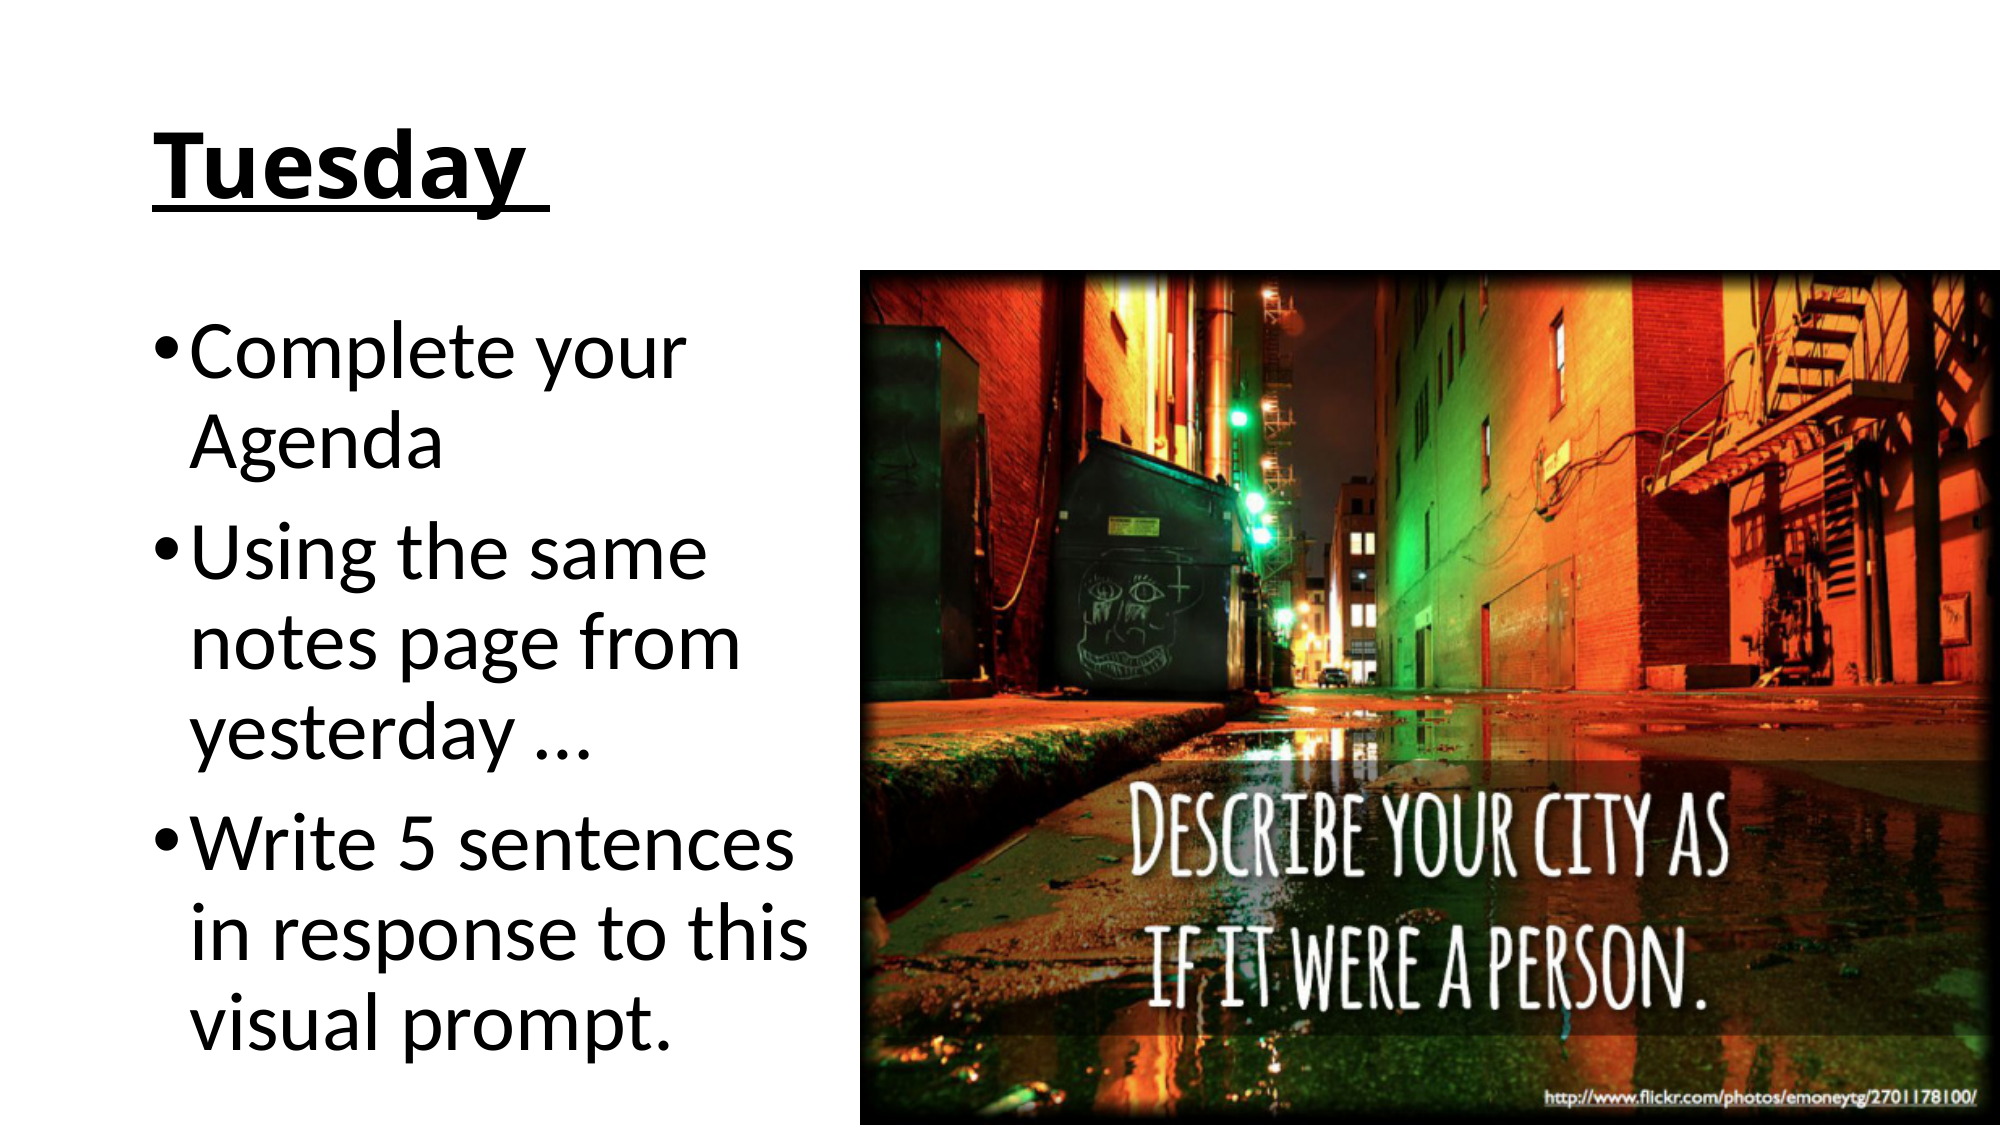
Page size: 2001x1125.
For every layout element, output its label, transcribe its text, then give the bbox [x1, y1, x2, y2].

list Complete your Agenda Using the same notes page from yesterday … Write 5 sentences in response to this visual prompt. [137, 299, 860, 1014]
picture [860, 270, 2000, 1125]
title Tuesday [137, 59, 1863, 278]
